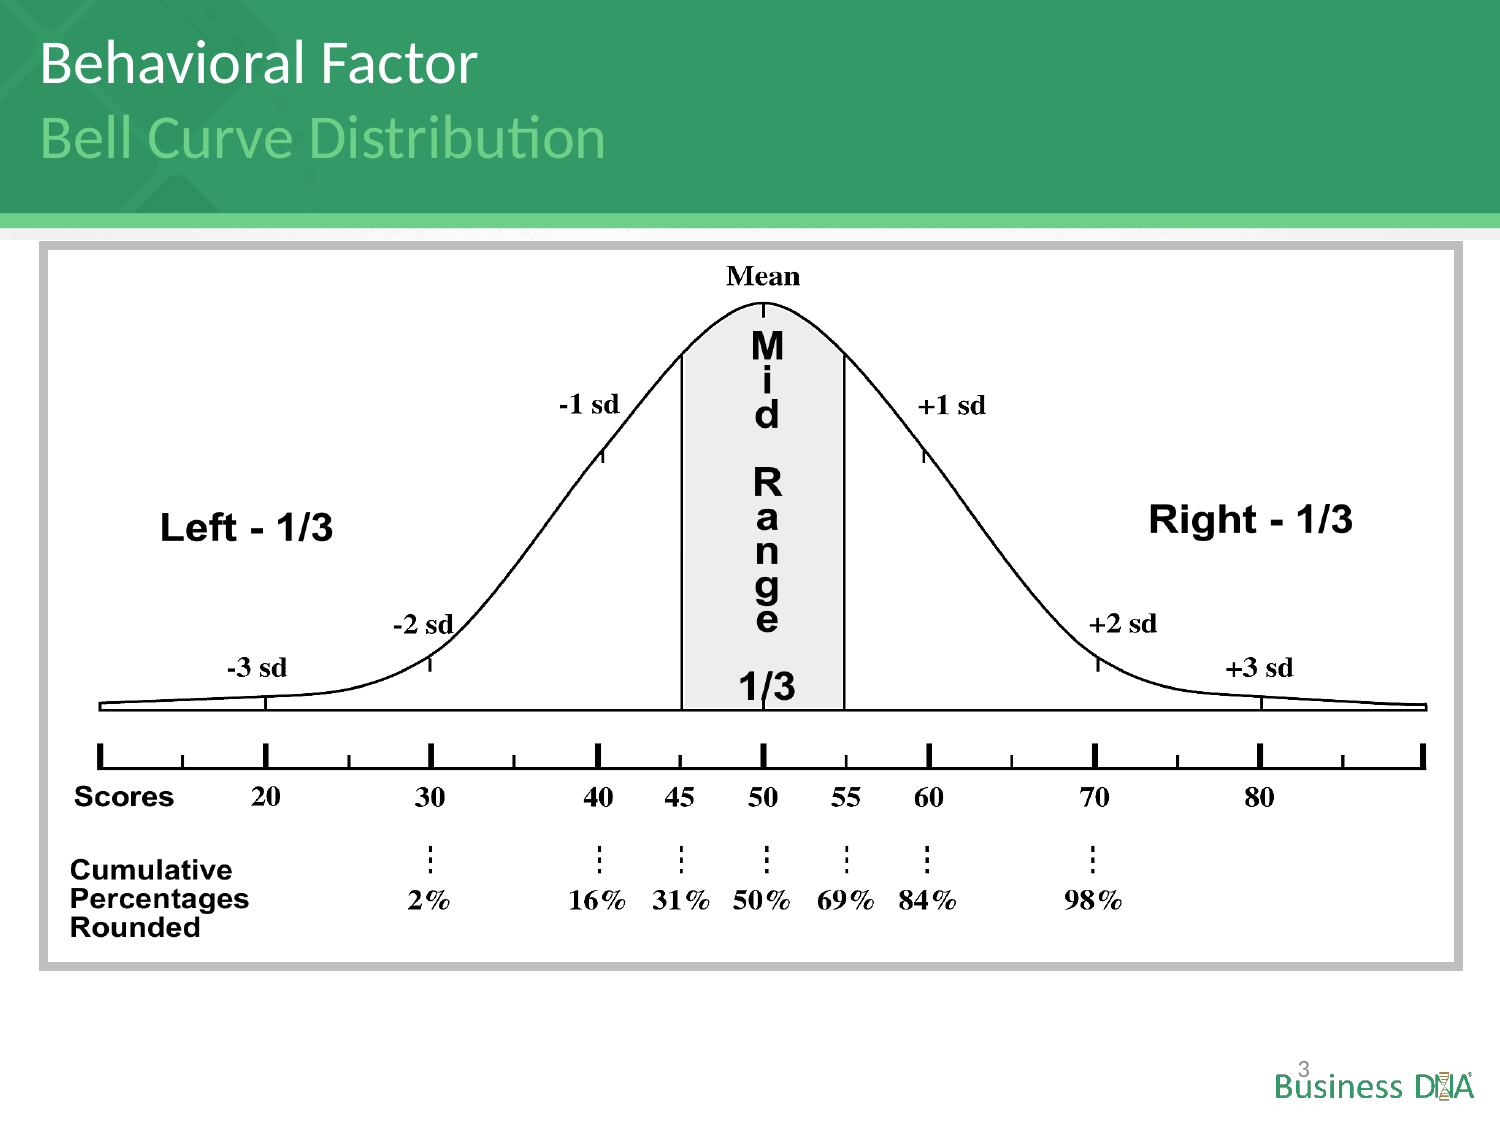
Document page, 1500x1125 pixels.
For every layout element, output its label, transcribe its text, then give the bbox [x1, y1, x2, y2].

picture [0, 0, 1500, 240]
picture [1248, 1046, 1500, 1125]
slide_number 3 [975, 1037, 1325, 1098]
title Behavioral Factor Bell Curve Distribution [24, 10, 1375, 179]
picture [47, 249, 1455, 963]
